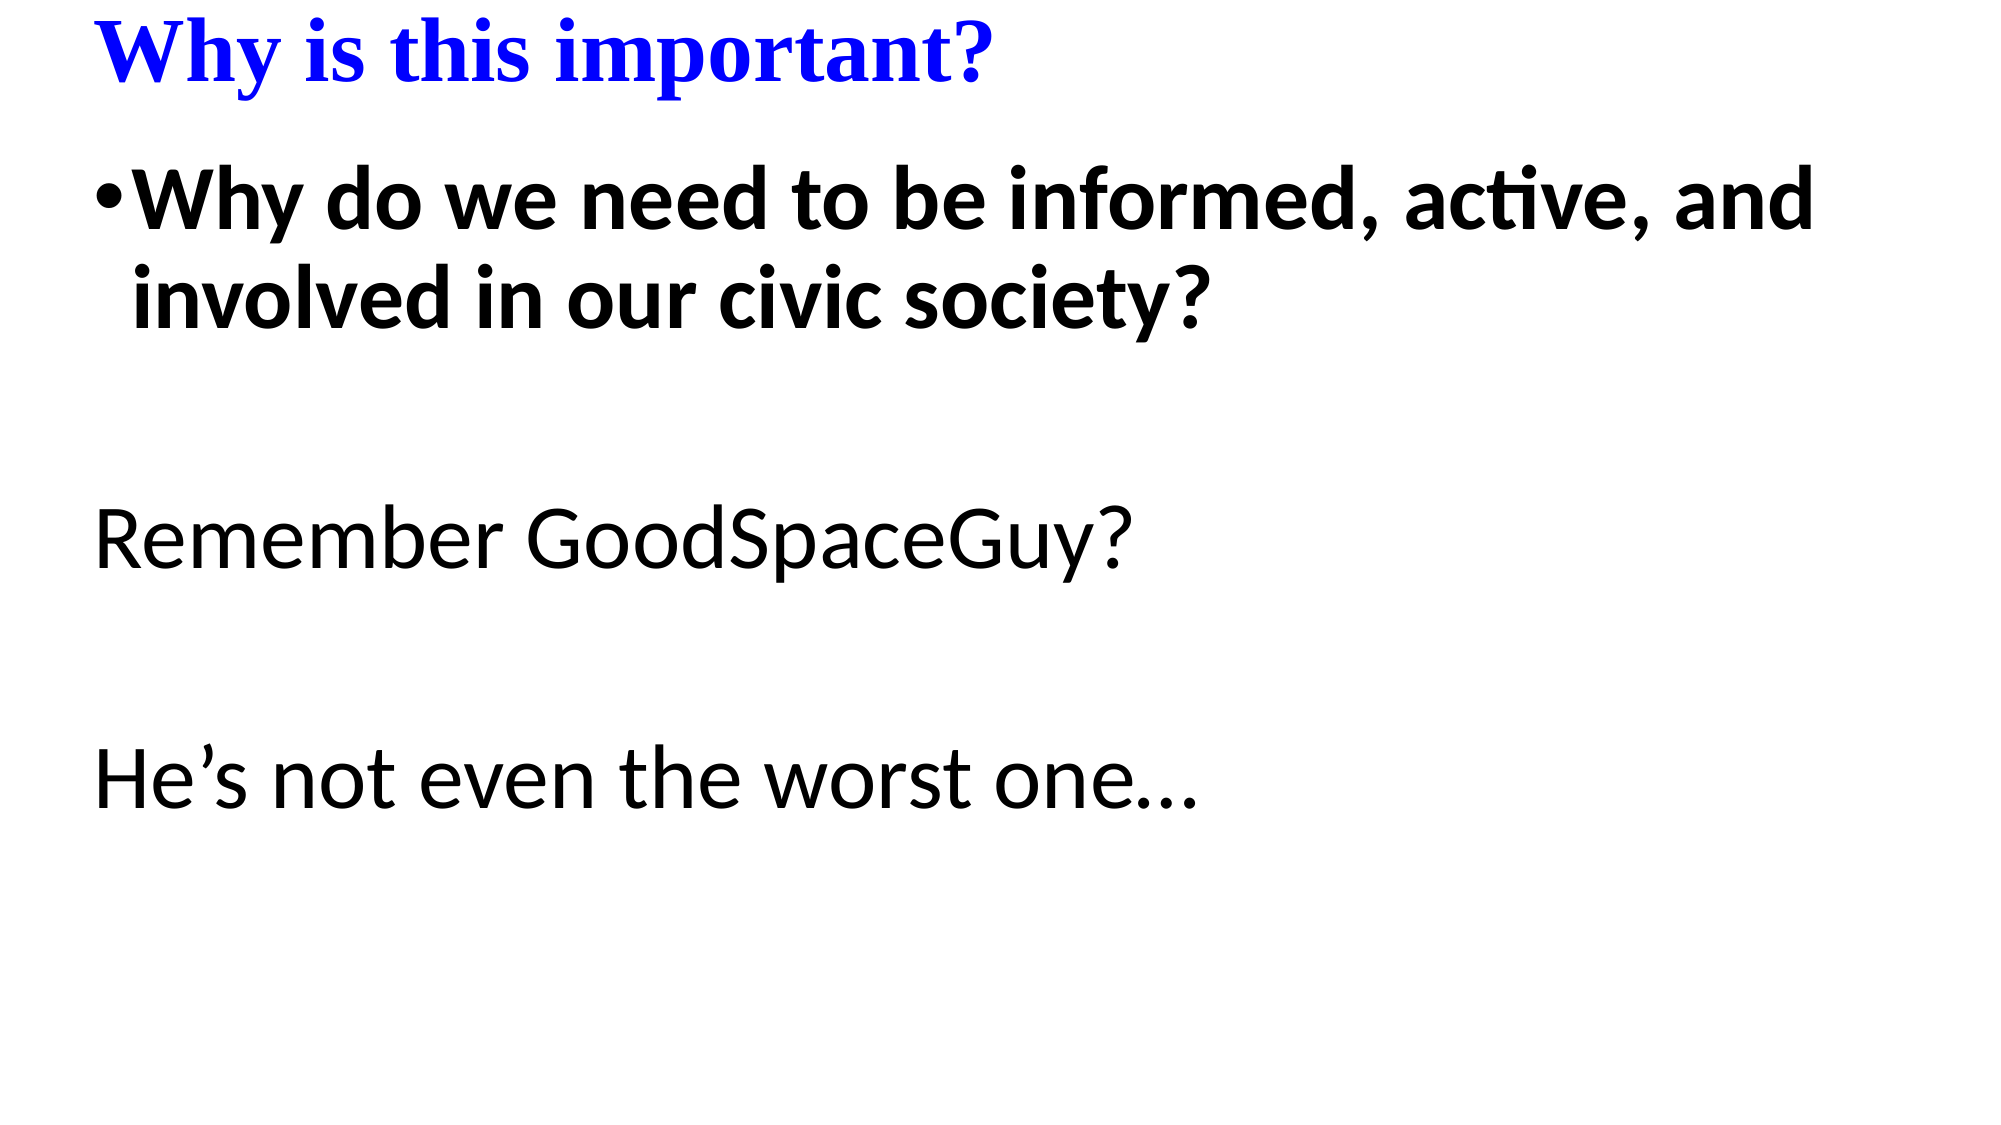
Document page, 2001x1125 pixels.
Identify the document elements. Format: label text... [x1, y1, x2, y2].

text_box Why is this important? [78, 0, 1750, 105]
list Why do we need to be informed, active, and involved in our civic society? Remember GoodSpaceGuy? He’s not even the worst one… [78, 143, 1944, 1125]
